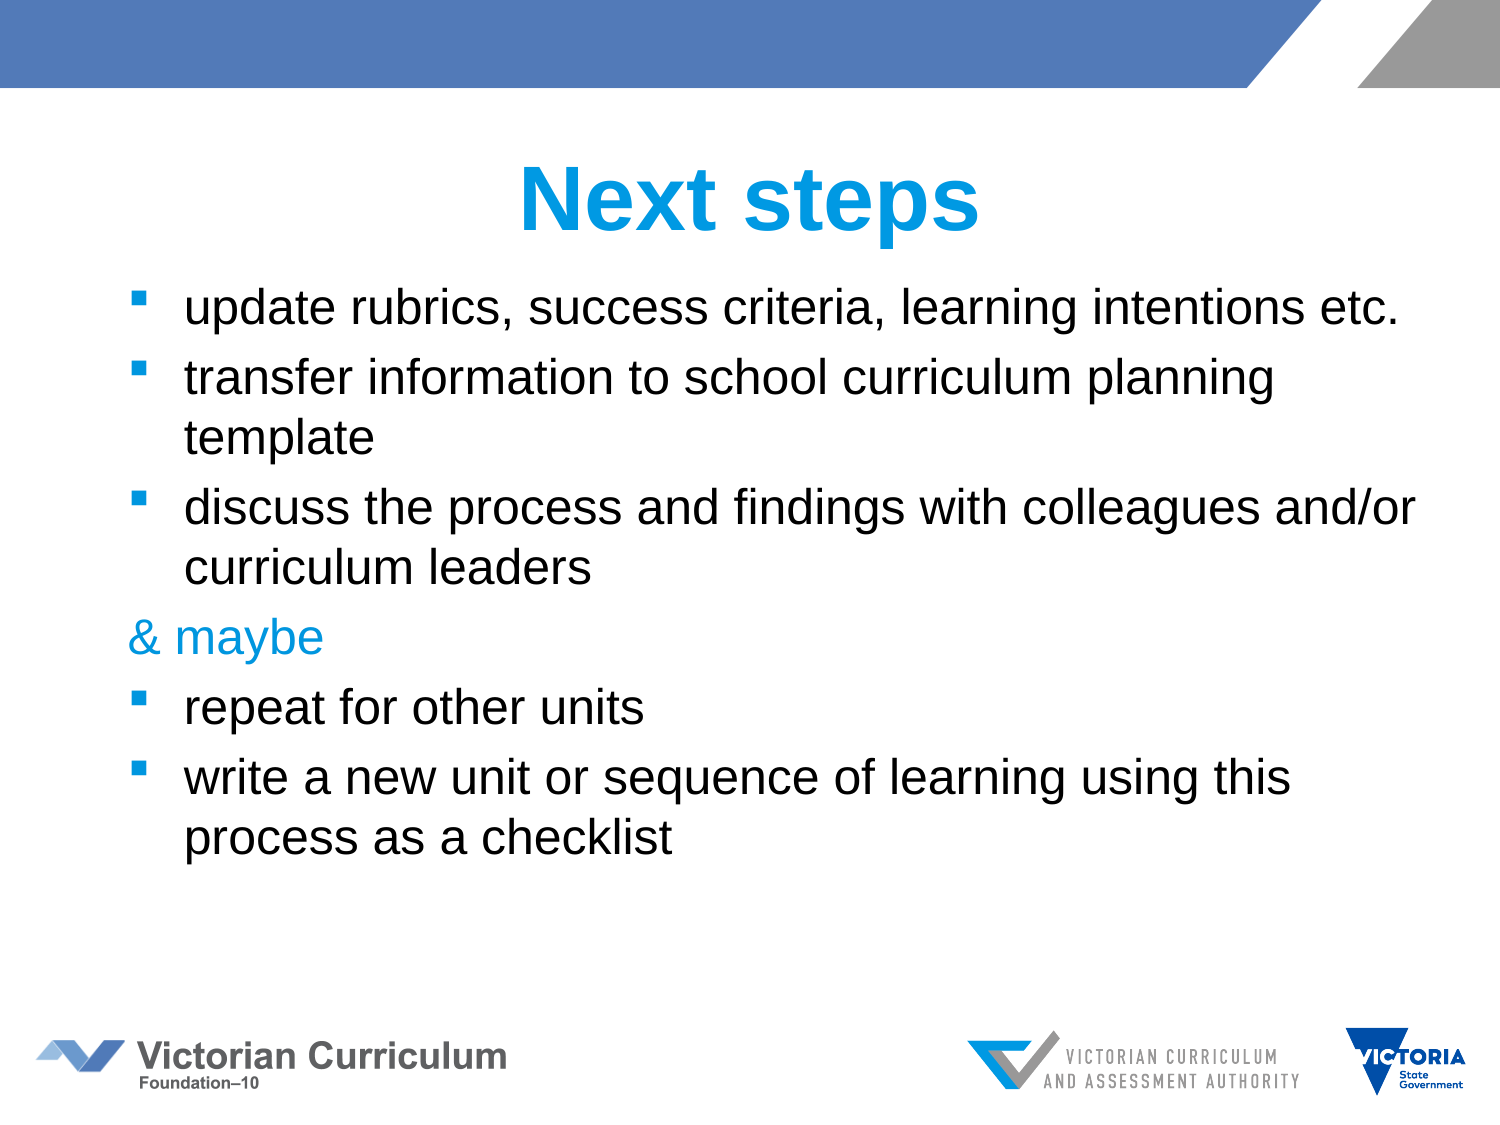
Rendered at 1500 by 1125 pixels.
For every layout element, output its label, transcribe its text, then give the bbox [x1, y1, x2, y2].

list update rubrics, success criteria, learning intentions etc. transfer information to school curriculum planning template discuss the process and findings with colleagues and/or curriculum leaders & maybe repeat for other units write a new unit or sequence of learning using this process as a checklist [112, 267, 1436, 975]
title Next steps [112, 99, 1388, 267]
picture [0, 0, 1500, 1125]
